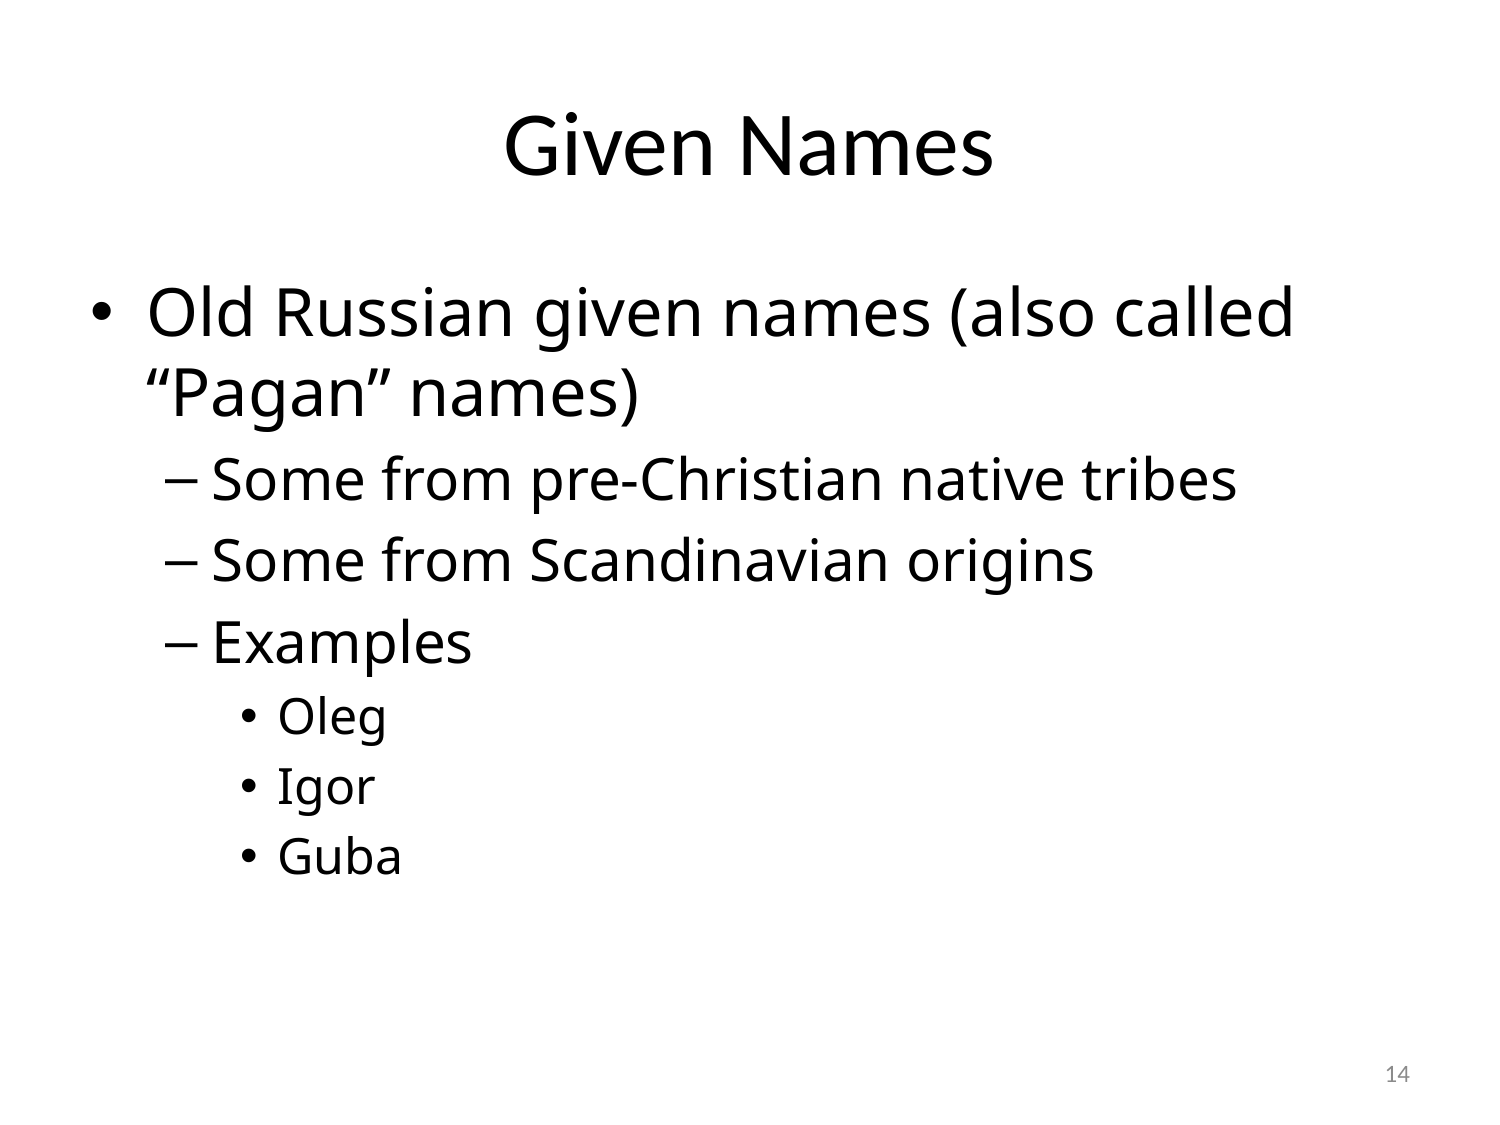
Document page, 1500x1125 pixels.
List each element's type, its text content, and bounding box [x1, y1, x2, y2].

slide_number 14 [1074, 1042, 1425, 1103]
title Given Names [75, 45, 1425, 233]
list Old Russian given names (also called “Pagan” names) Some from pre-Christian native tribes Some from Scandinavian origins Examples Oleg Igor Guba [75, 262, 1425, 1038]
